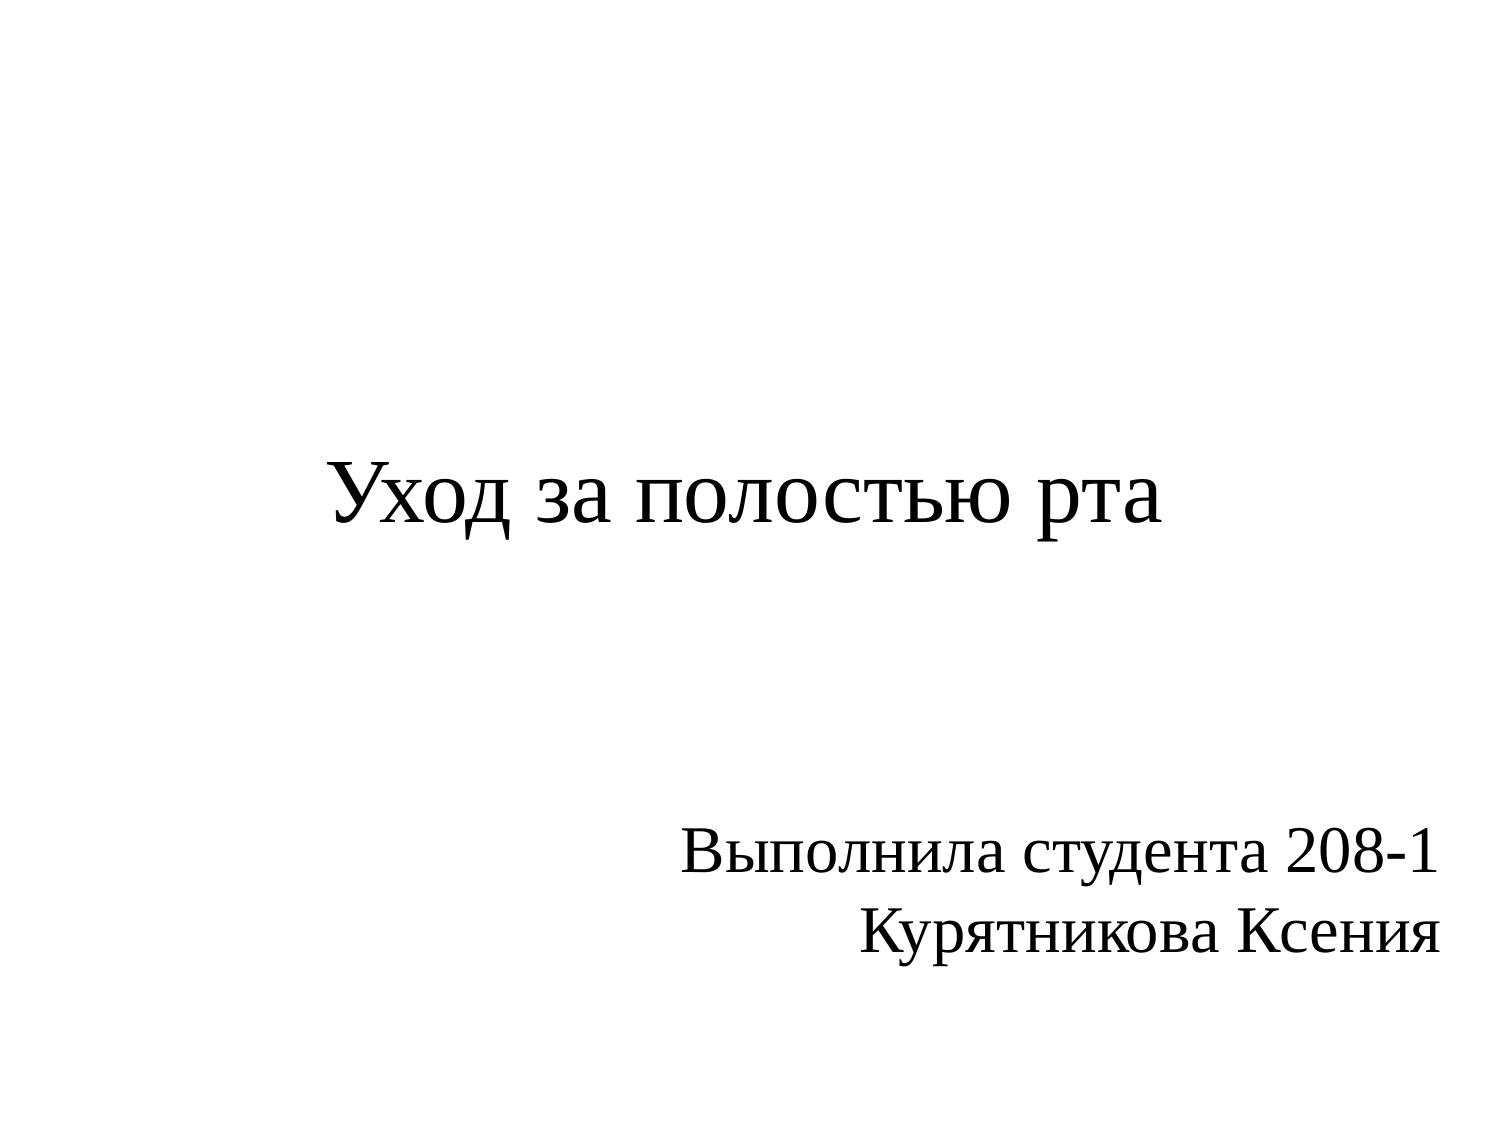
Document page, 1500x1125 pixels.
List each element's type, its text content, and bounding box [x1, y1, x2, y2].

title Уход за полостью рта [29, 290, 1459, 681]
subtitle Выполнила студента 208-1 Курятникова Ксения [407, 798, 1458, 1087]
